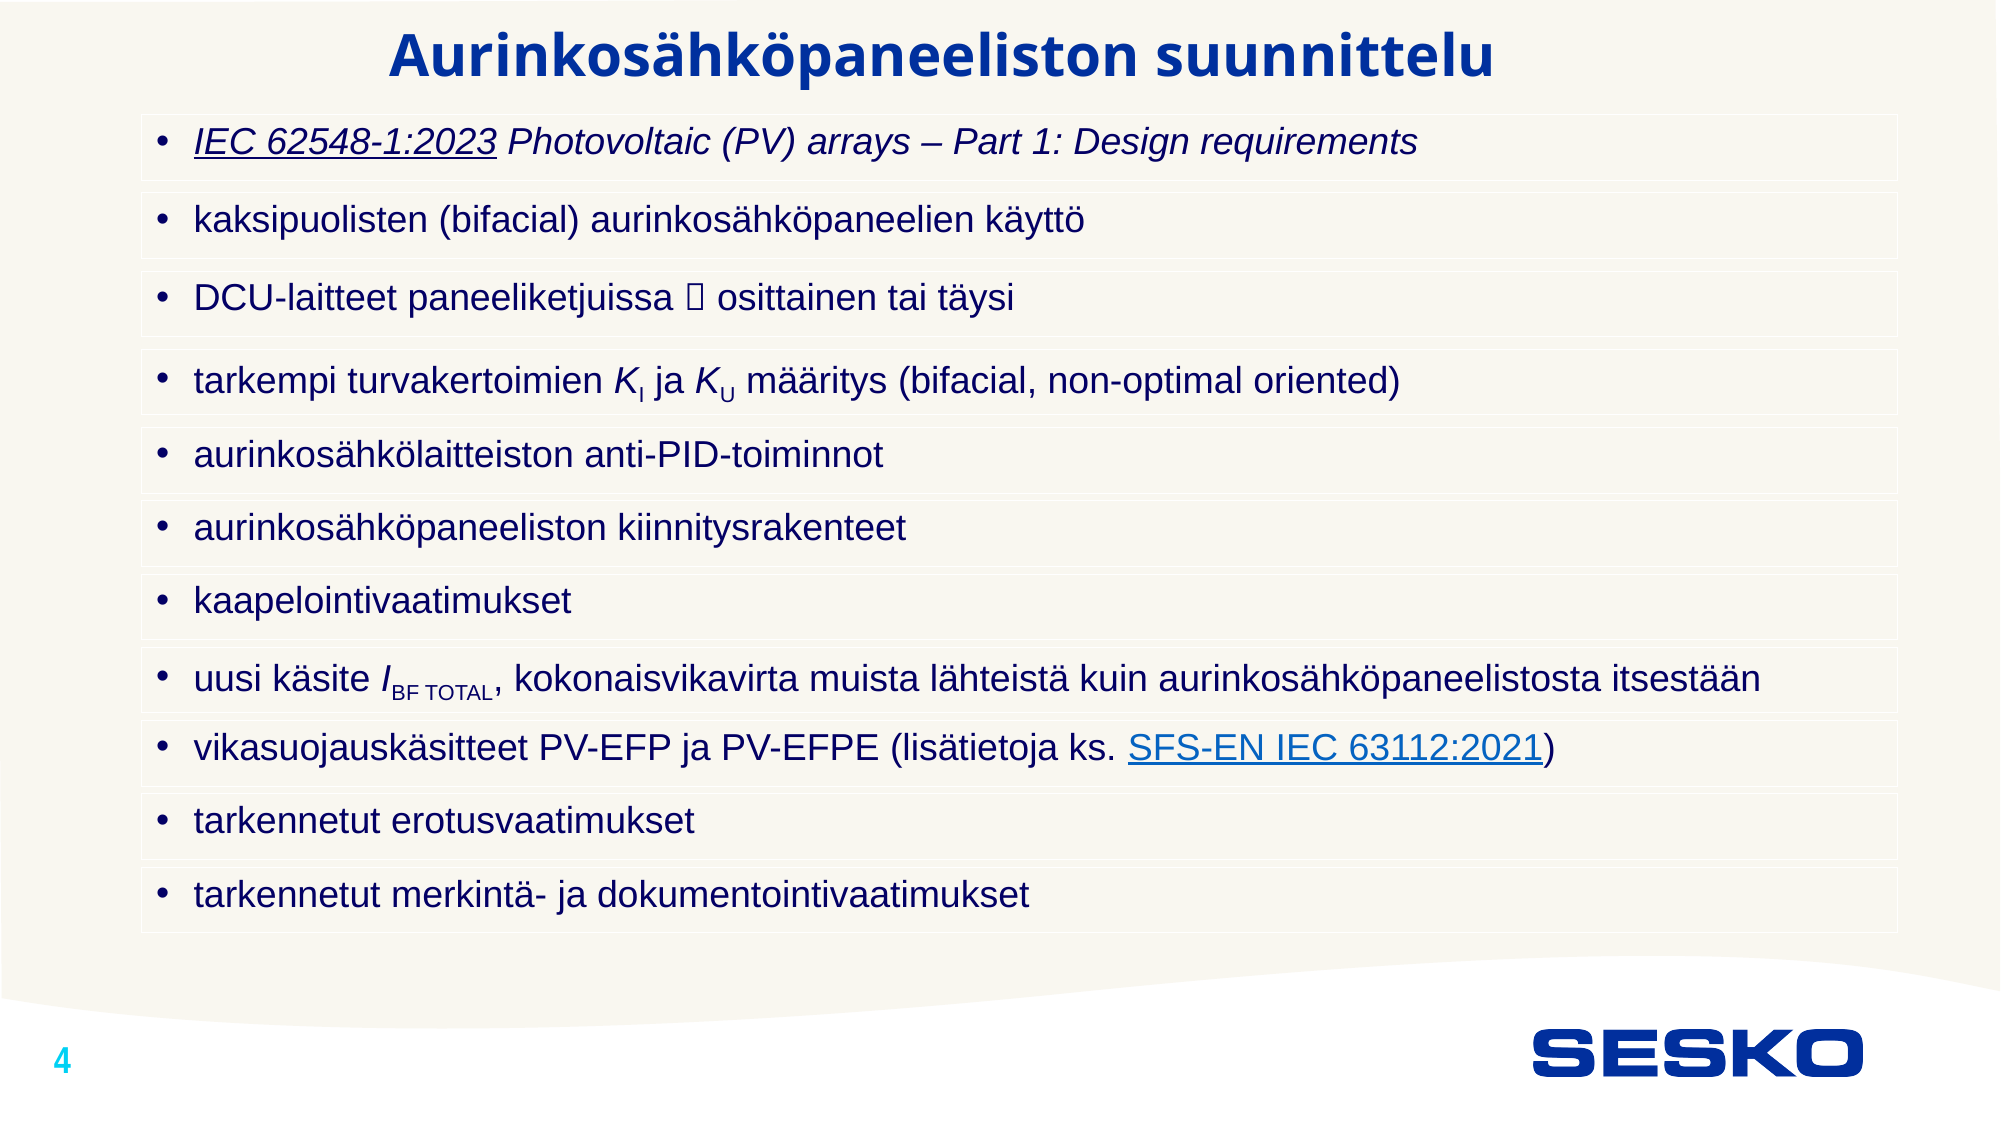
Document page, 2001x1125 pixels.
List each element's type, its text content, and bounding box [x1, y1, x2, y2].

text_box Aurinkosähköpaneeliston suunnittelu [0, 13, 1898, 103]
text_box aurinkosähköpaneeliston kiinnitysrakenteet [141, 500, 1898, 567]
text_box kaksipuolisten (bifacial) aurinkosähköpaneelien käyttö [141, 192, 1898, 259]
text_box tarkempi turvakertoimien KI ja KU määritys (bifacial, non-optimal oriented) [141, 349, 1898, 415]
text_box DCU-laitteet paneeliketjuissa  osittainen tai täysi [141, 271, 1898, 337]
text_box kaapelointivaatimukset [141, 574, 1898, 640]
text_box IEC 62548-1:2023 Photovoltaic (PV) arrays – Part 1: Design requirements [141, 114, 1898, 181]
text_box tarkennetut erotusvaatimukset [141, 793, 1898, 860]
text_box tarkennetut merkintä- ja dokumentointivaatimukset [141, 867, 1898, 933]
text_box uusi käsite IBF TOTAL, kokonaisvikavirta muista lähteistä kuin aurinkosähköpaneelistosta itsestään [141, 647, 1898, 713]
text_box aurinkosähkölaitteiston anti-PID-toiminnot [141, 427, 1898, 494]
text_box vikasuojauskäsitteet PV-EFP ja PV-EFPE (lisätietoja ks. SFS-EN IEC 63112:2021) [141, 720, 1898, 787]
picture [1533, 1029, 1863, 1077]
